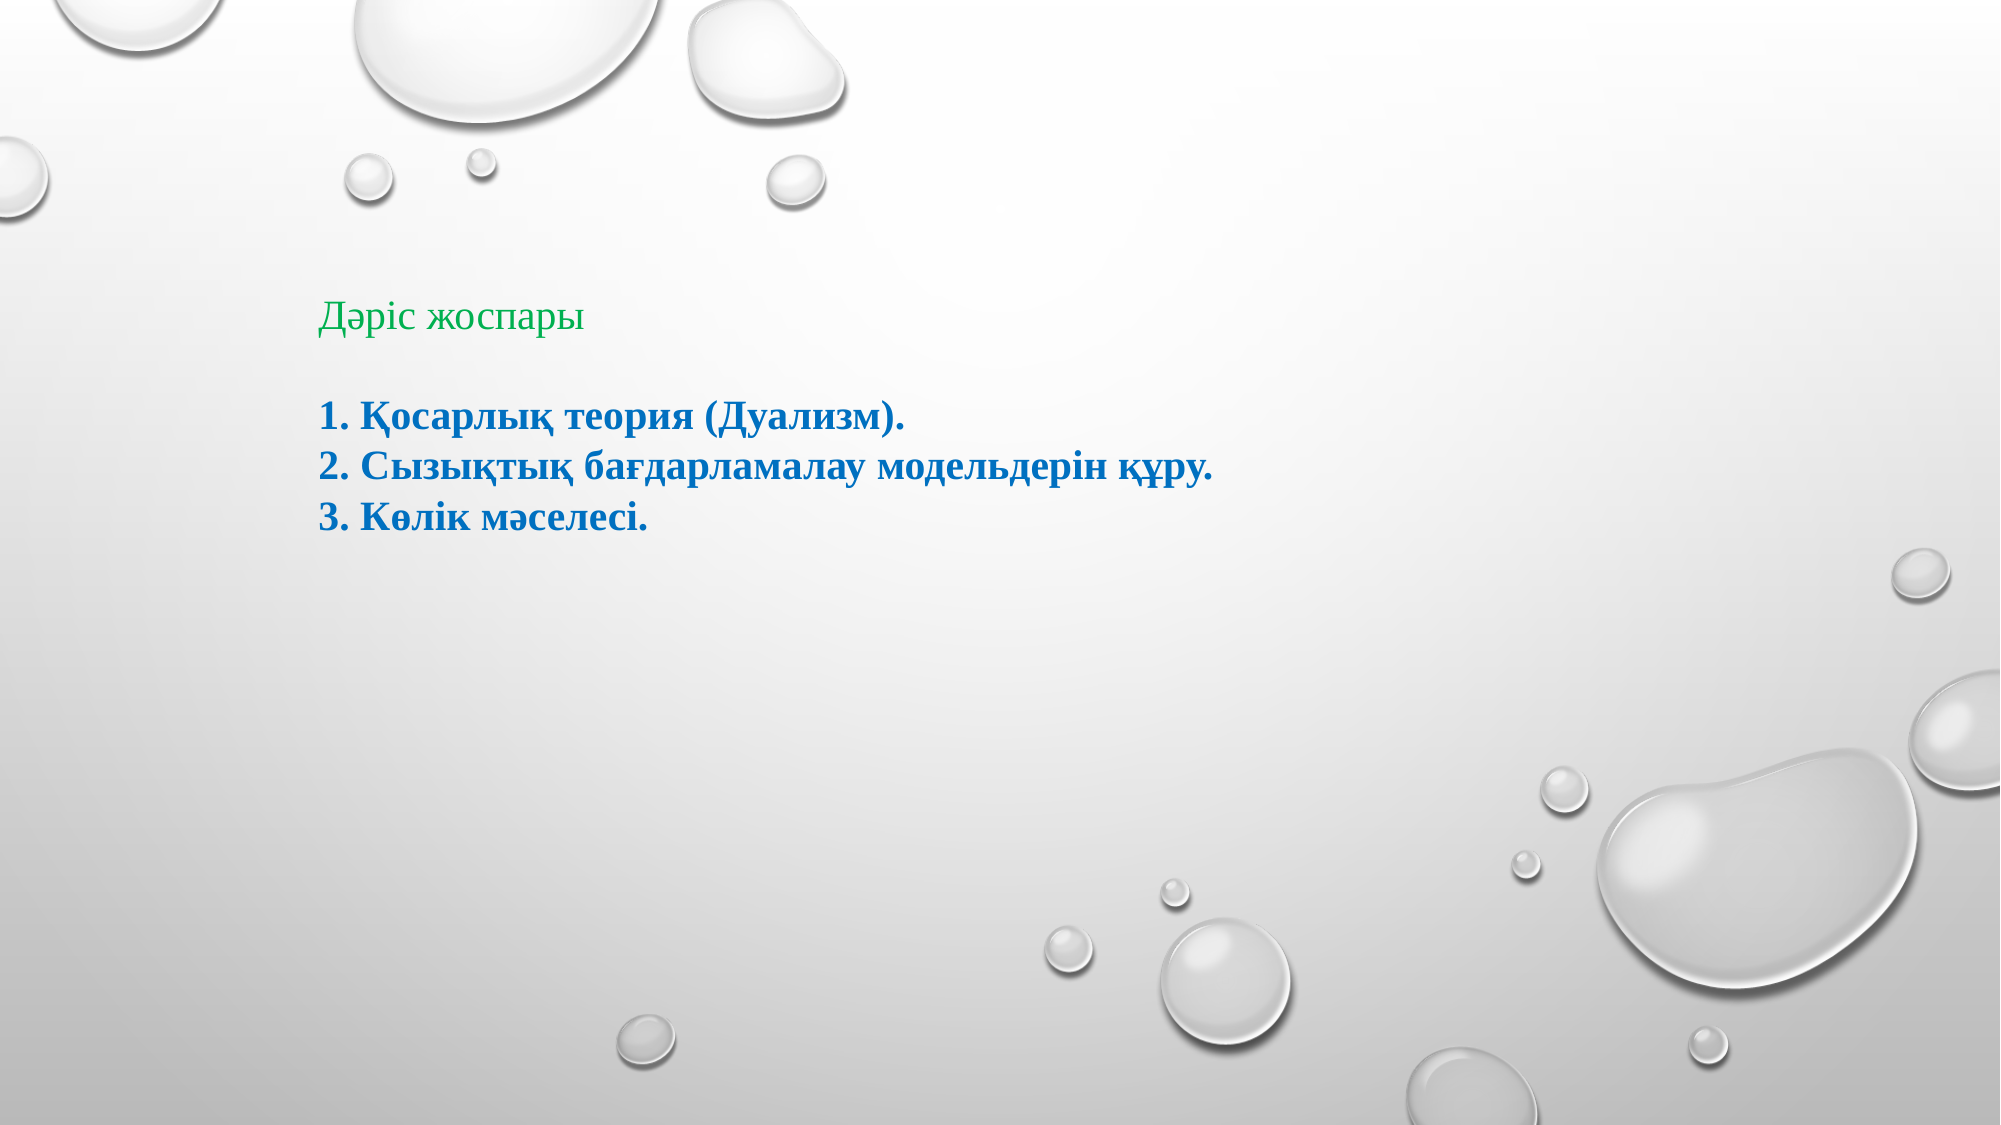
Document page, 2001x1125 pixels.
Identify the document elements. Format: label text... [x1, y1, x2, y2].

text_box Дәріс жоспары 1. Қосарлық теория (Дуализм). 2. Сызықтық бағдарламалау модельдерін құру. 3. Көлік мәселесі. [303, 280, 1304, 546]
picture [0, 0, 2000, 1125]
